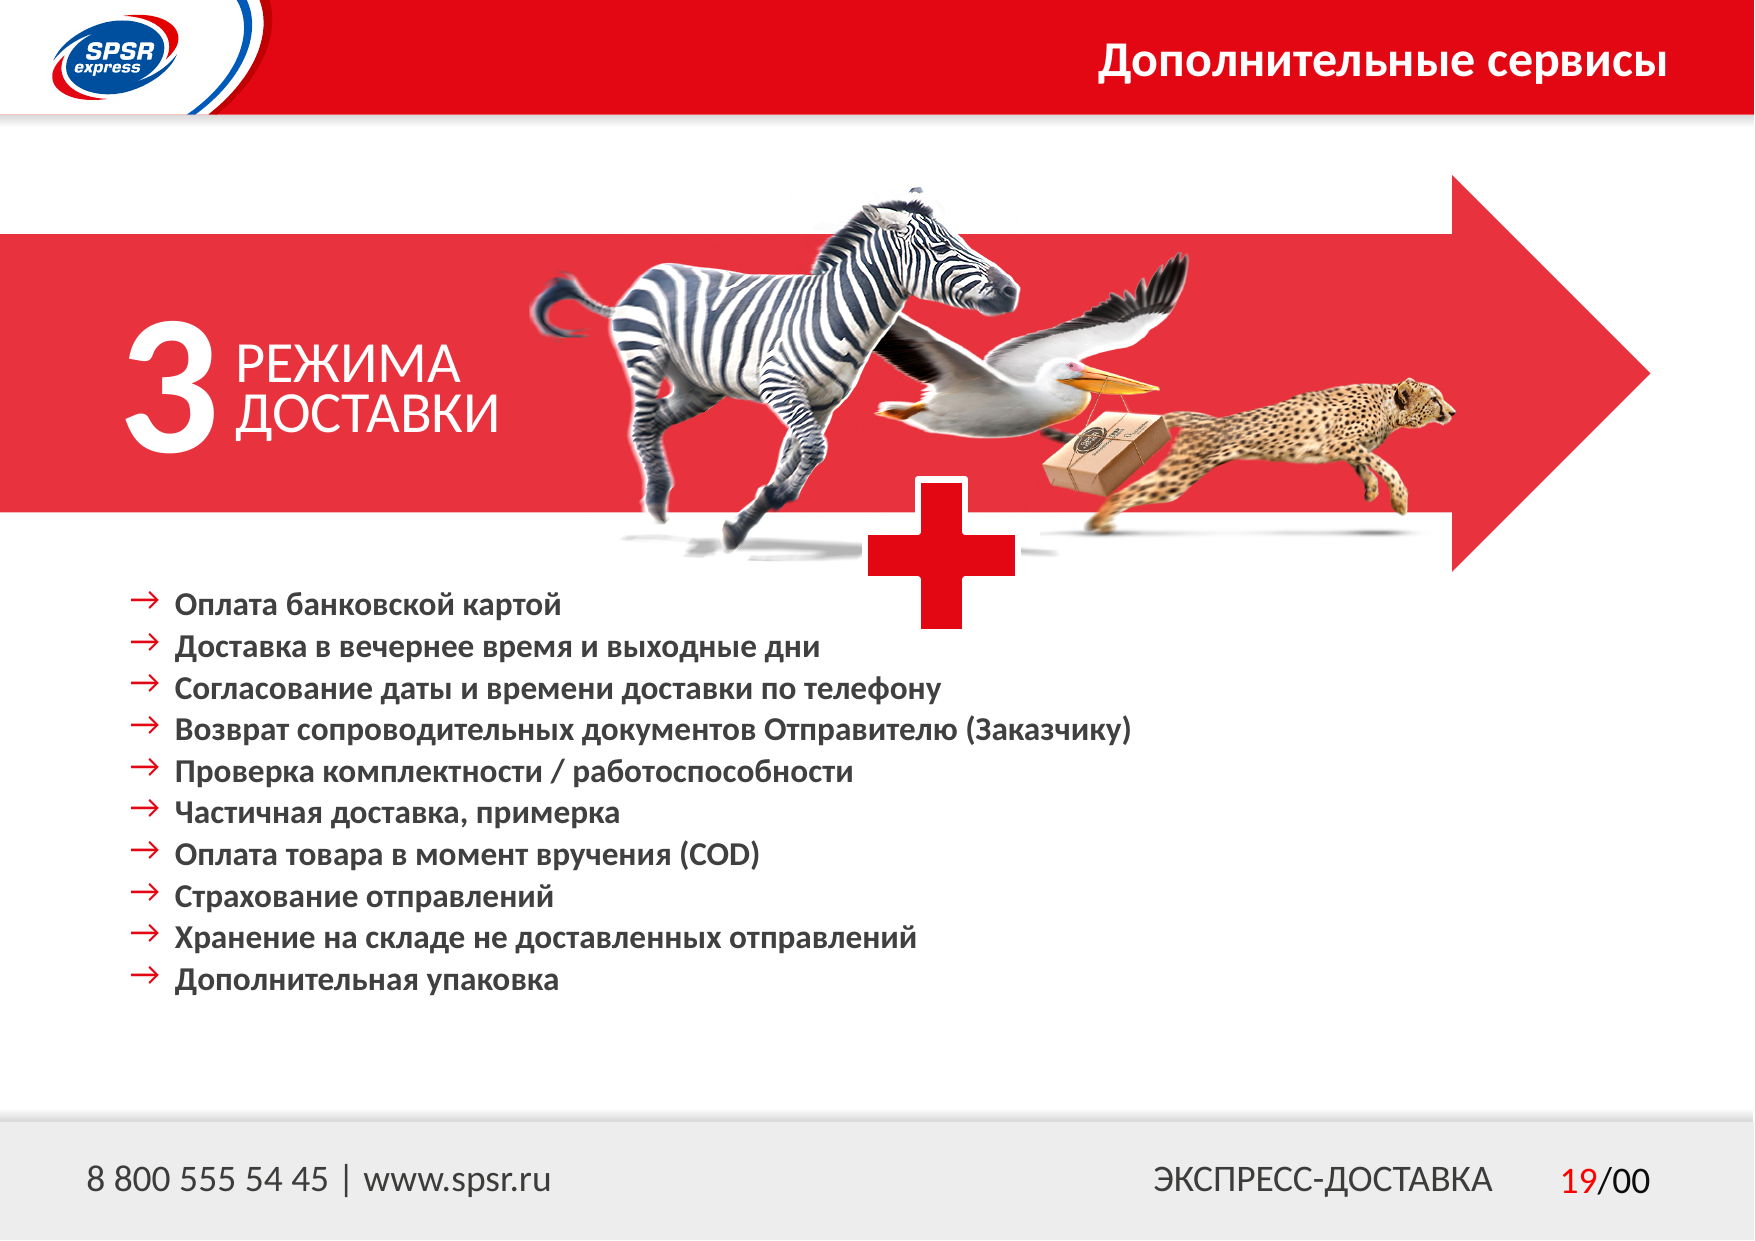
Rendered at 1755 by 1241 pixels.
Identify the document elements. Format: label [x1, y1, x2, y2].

text_box [0, 0, 1755, 1241]
picture [525, 175, 1499, 562]
